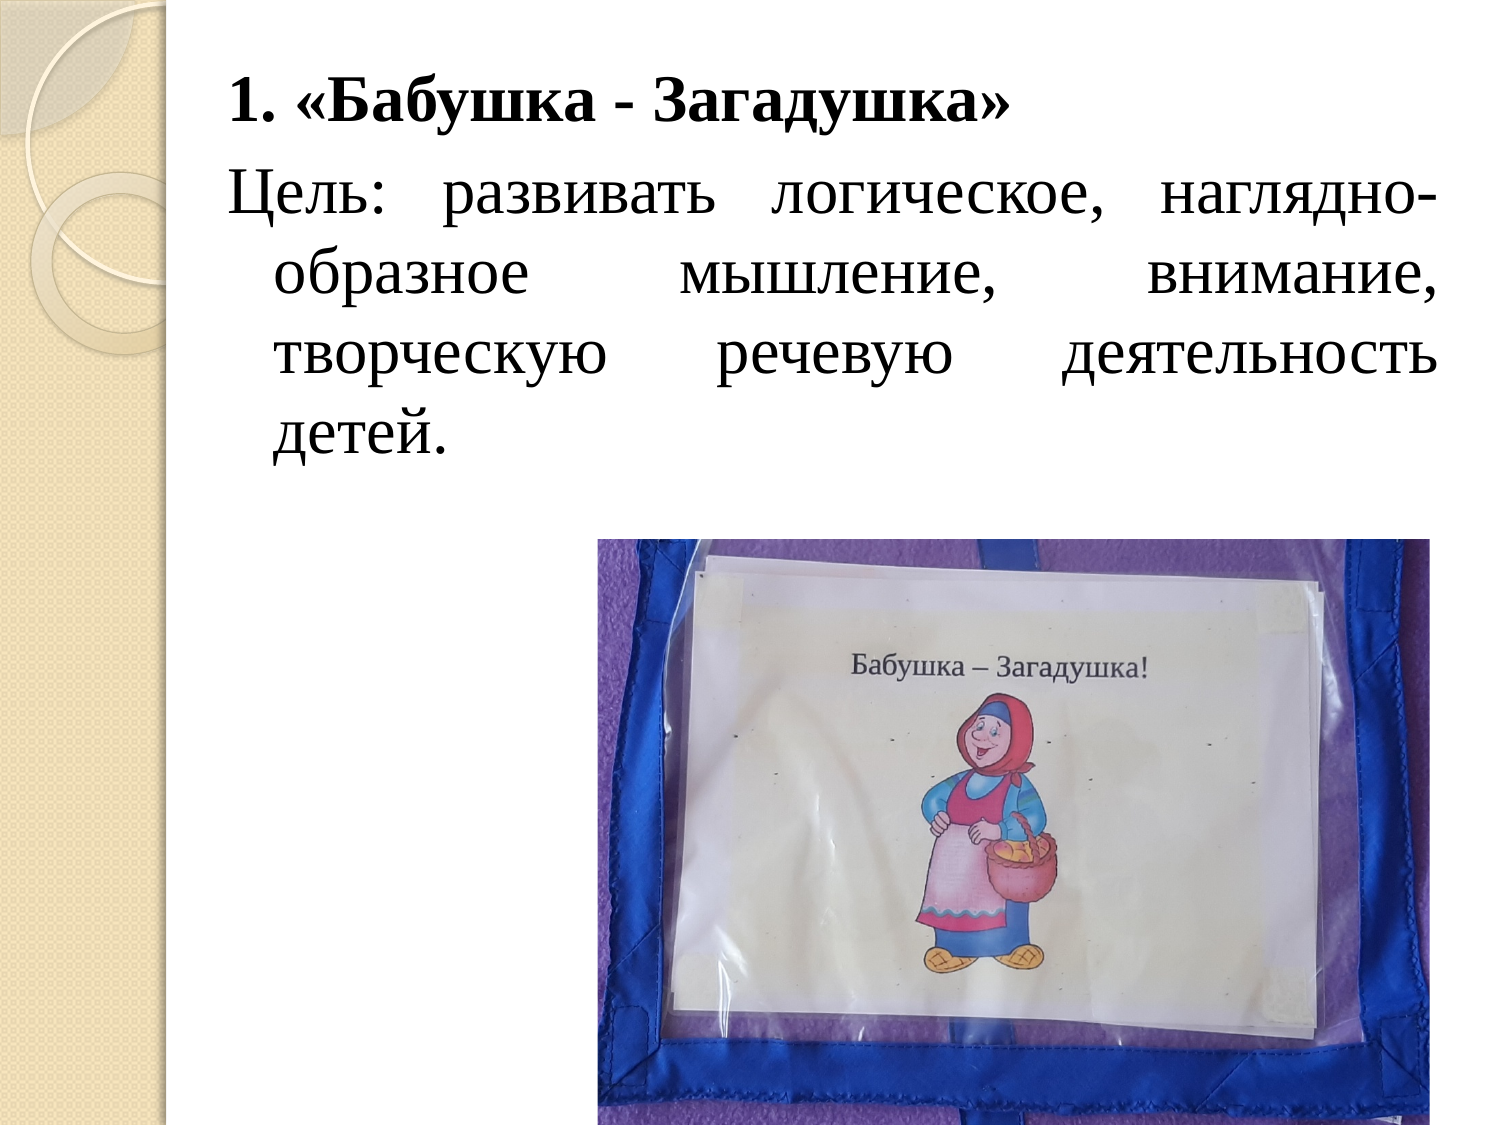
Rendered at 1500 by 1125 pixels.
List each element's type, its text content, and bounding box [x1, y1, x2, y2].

picture [597, 538, 1430, 1125]
list 1. «Бабушка - Загадушка» Цель: развивать логическое, наглядно-образное мышление, внимание, творческую речевую деятельность детей. [199, 46, 1456, 743]
